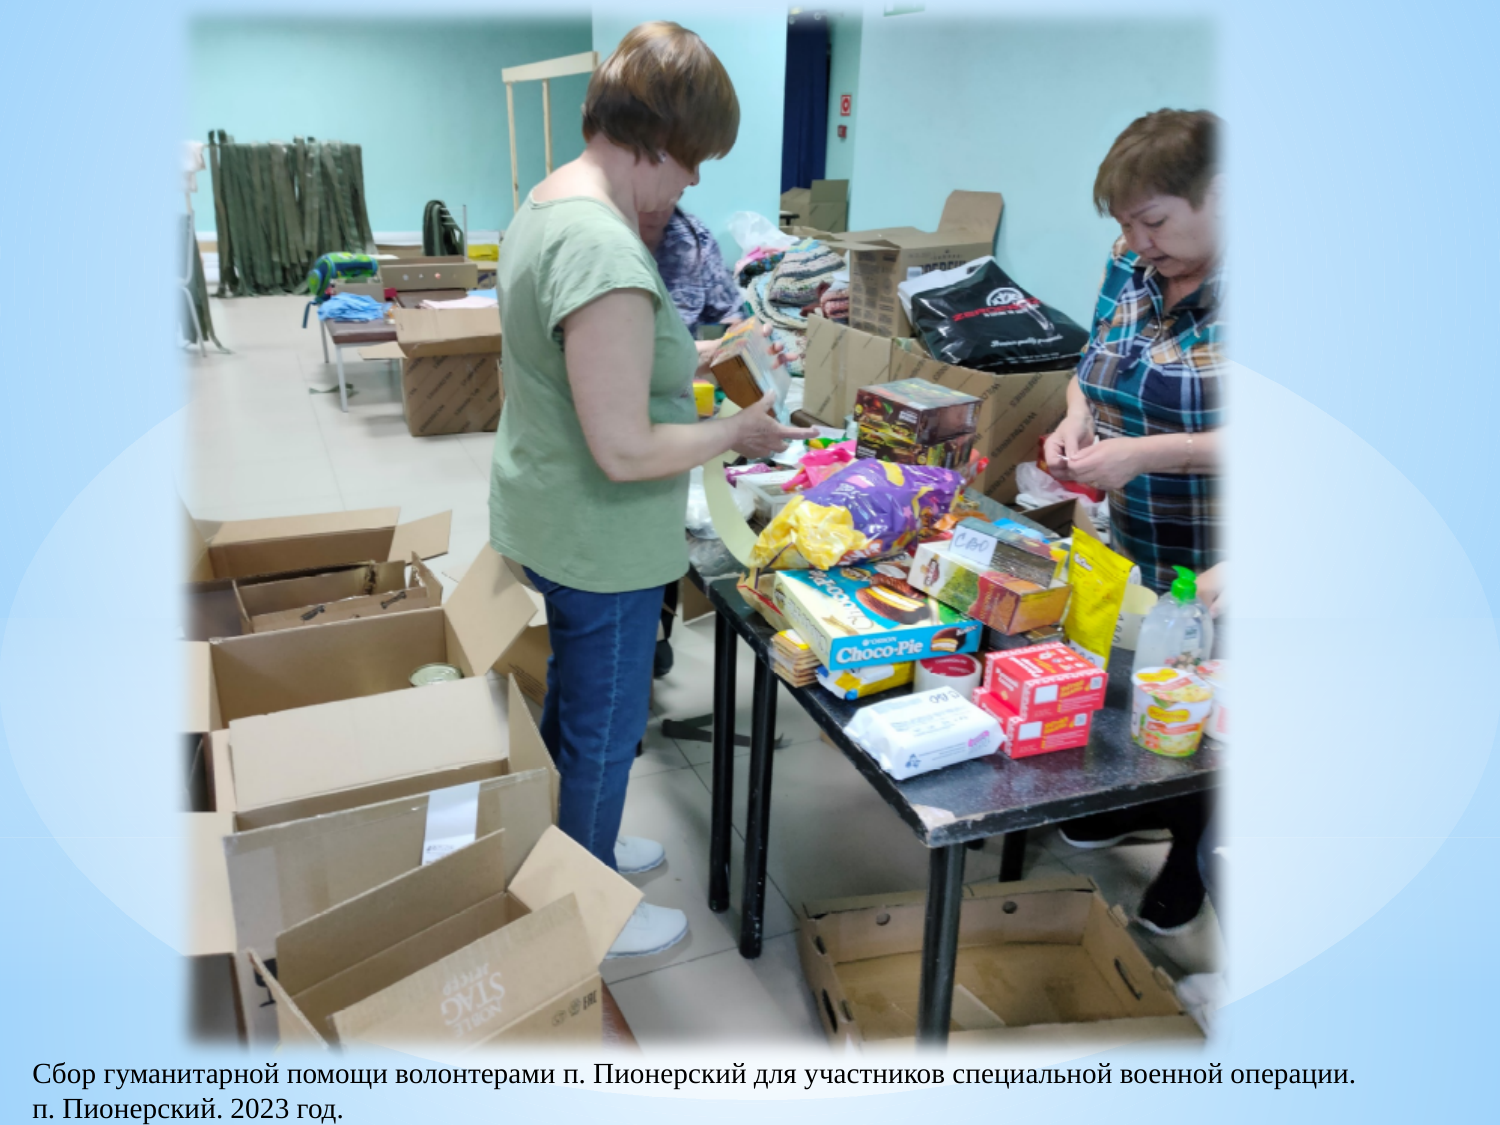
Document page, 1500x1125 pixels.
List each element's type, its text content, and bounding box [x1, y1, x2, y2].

picture [170, 0, 1235, 1064]
text_box Сбор гуманитарной помощи волонтерами п. Пионерский для участников специальной военной операции. п. Пионерский. 2023 год. [17, 1046, 1500, 1125]
